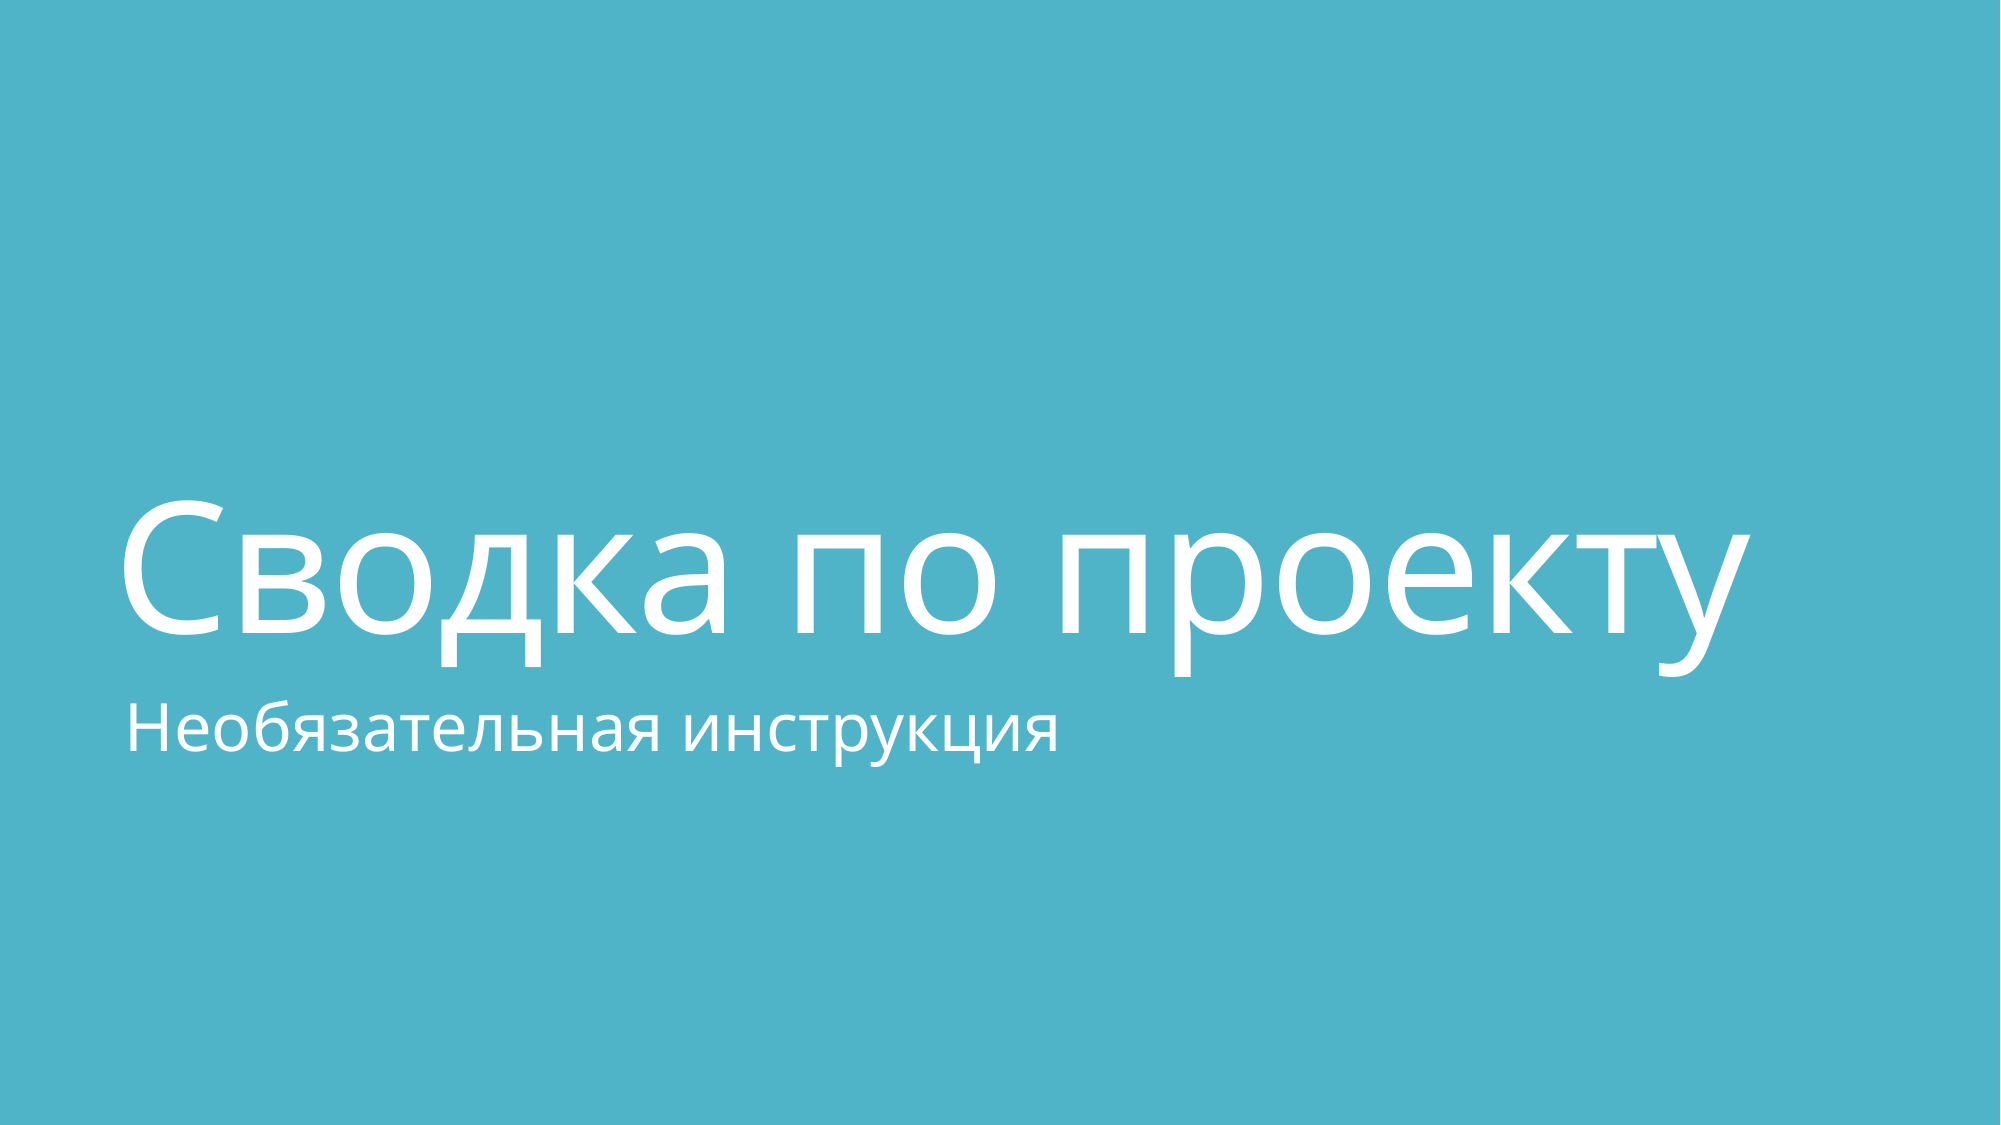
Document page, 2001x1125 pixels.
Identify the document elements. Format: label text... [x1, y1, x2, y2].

subtitle Необязательная инструкция [109, 690, 1624, 961]
title Сводка по проекту [98, 126, 1868, 677]
